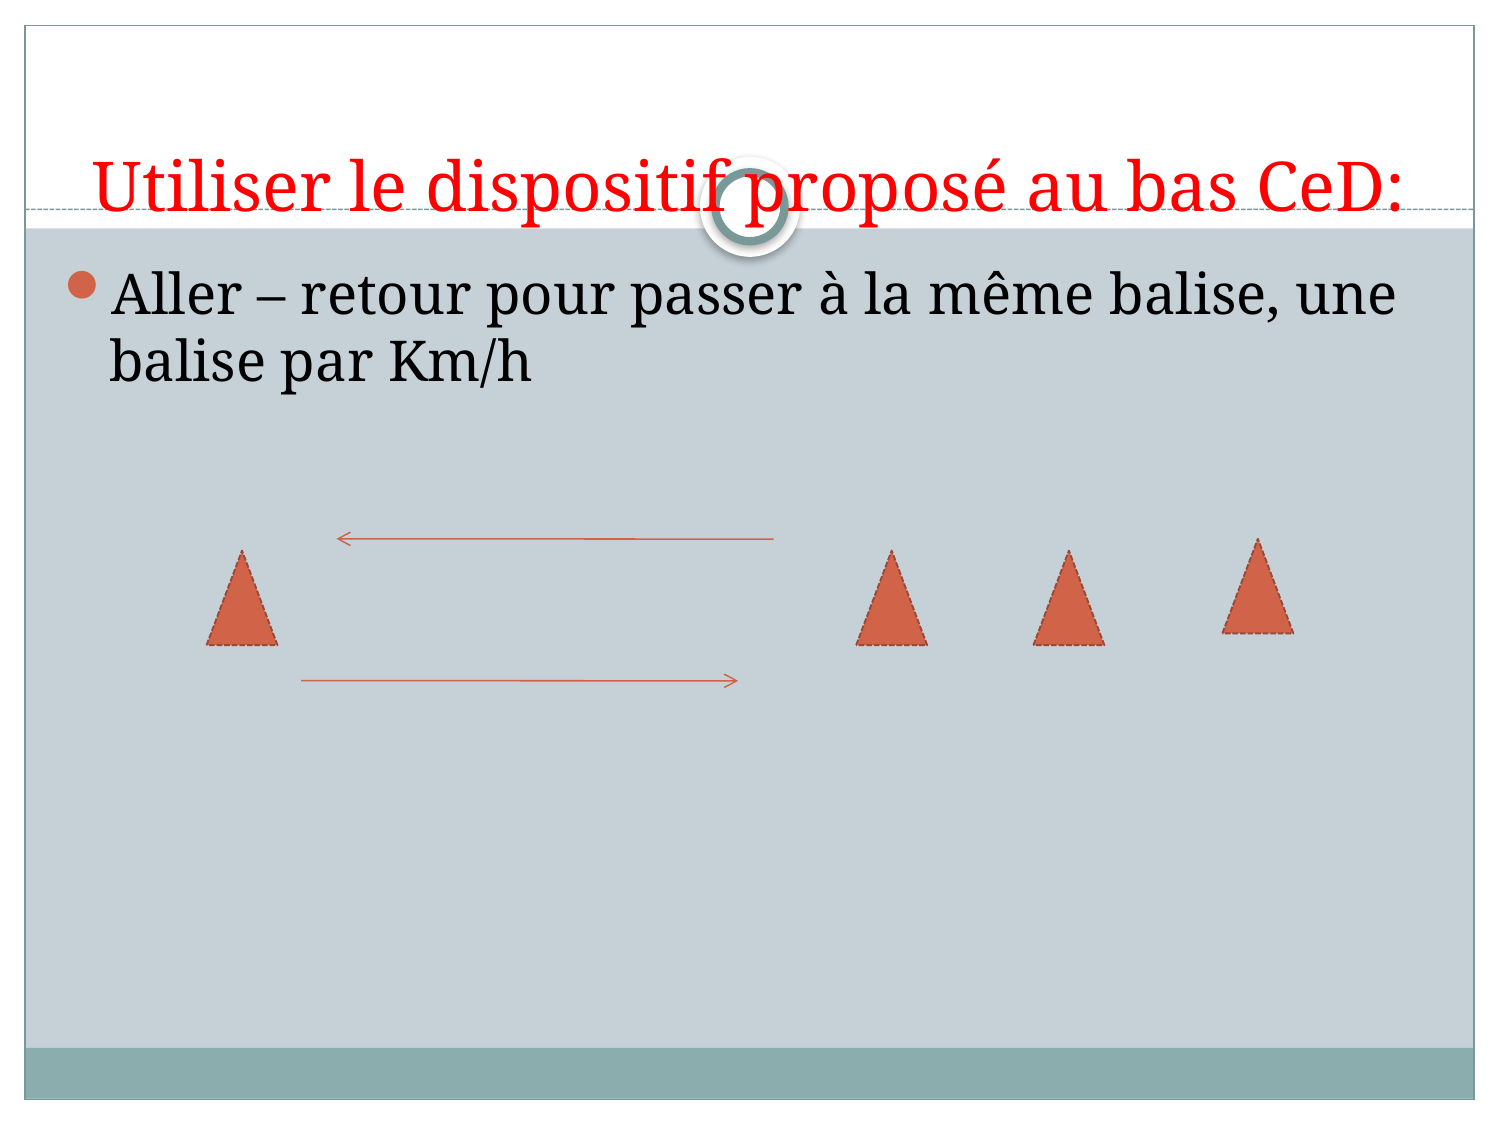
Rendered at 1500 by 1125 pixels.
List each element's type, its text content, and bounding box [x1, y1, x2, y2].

title Utiliser le dispositif proposé au bas CeD: [0, 45, 1500, 233]
list Aller – retour pour passer à la même balise, une balise par Km/h [49, 250, 1445, 1001]
text_box [1221, 537, 1295, 635]
text_box [1032, 549, 1106, 647]
text_box [855, 549, 928, 647]
text_box [205, 549, 279, 647]
